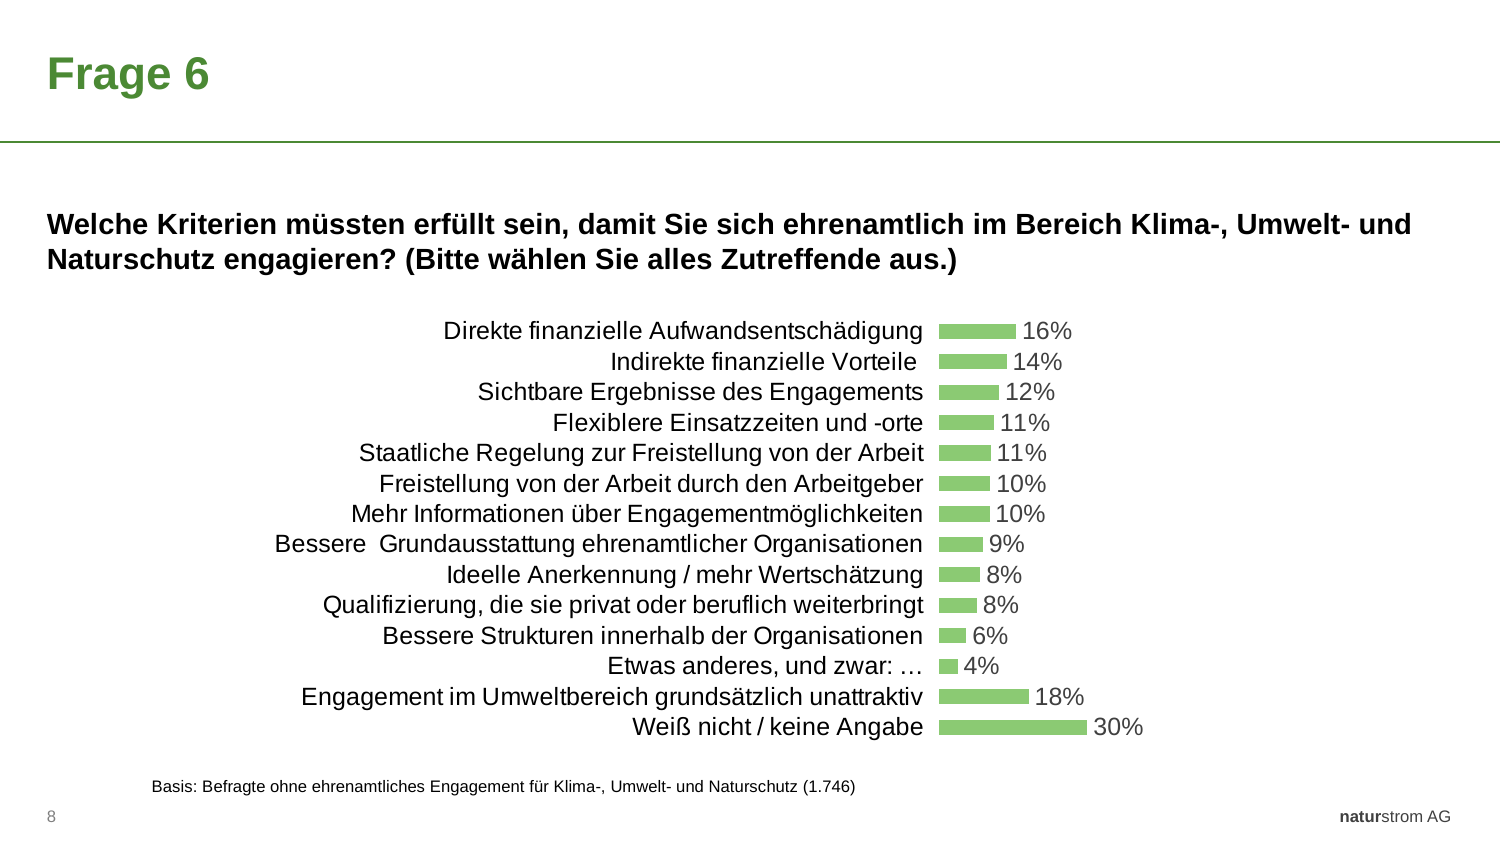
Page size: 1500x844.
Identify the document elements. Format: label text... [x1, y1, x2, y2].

text_box Basis: Befragte ohne ehrenamtliches Engagement für Klima-, Umwelt- und Naturschutz (1.746) [136, 765, 1500, 806]
footer naturstrom AG [1324, 806, 1454, 834]
title Frage 6 [46, 44, 1453, 98]
list Welche Kriterien müssten erfüllt sein, damit Sie sich ehrenamtlich im Bereich Klima-, Umwelt- und Naturschutz engagieren? (Bitte wählen Sie alles Zutreffende aus.) [46, 188, 1453, 293]
slide_number 8 [46, 802, 90, 829]
chart [46, 293, 1453, 766]
